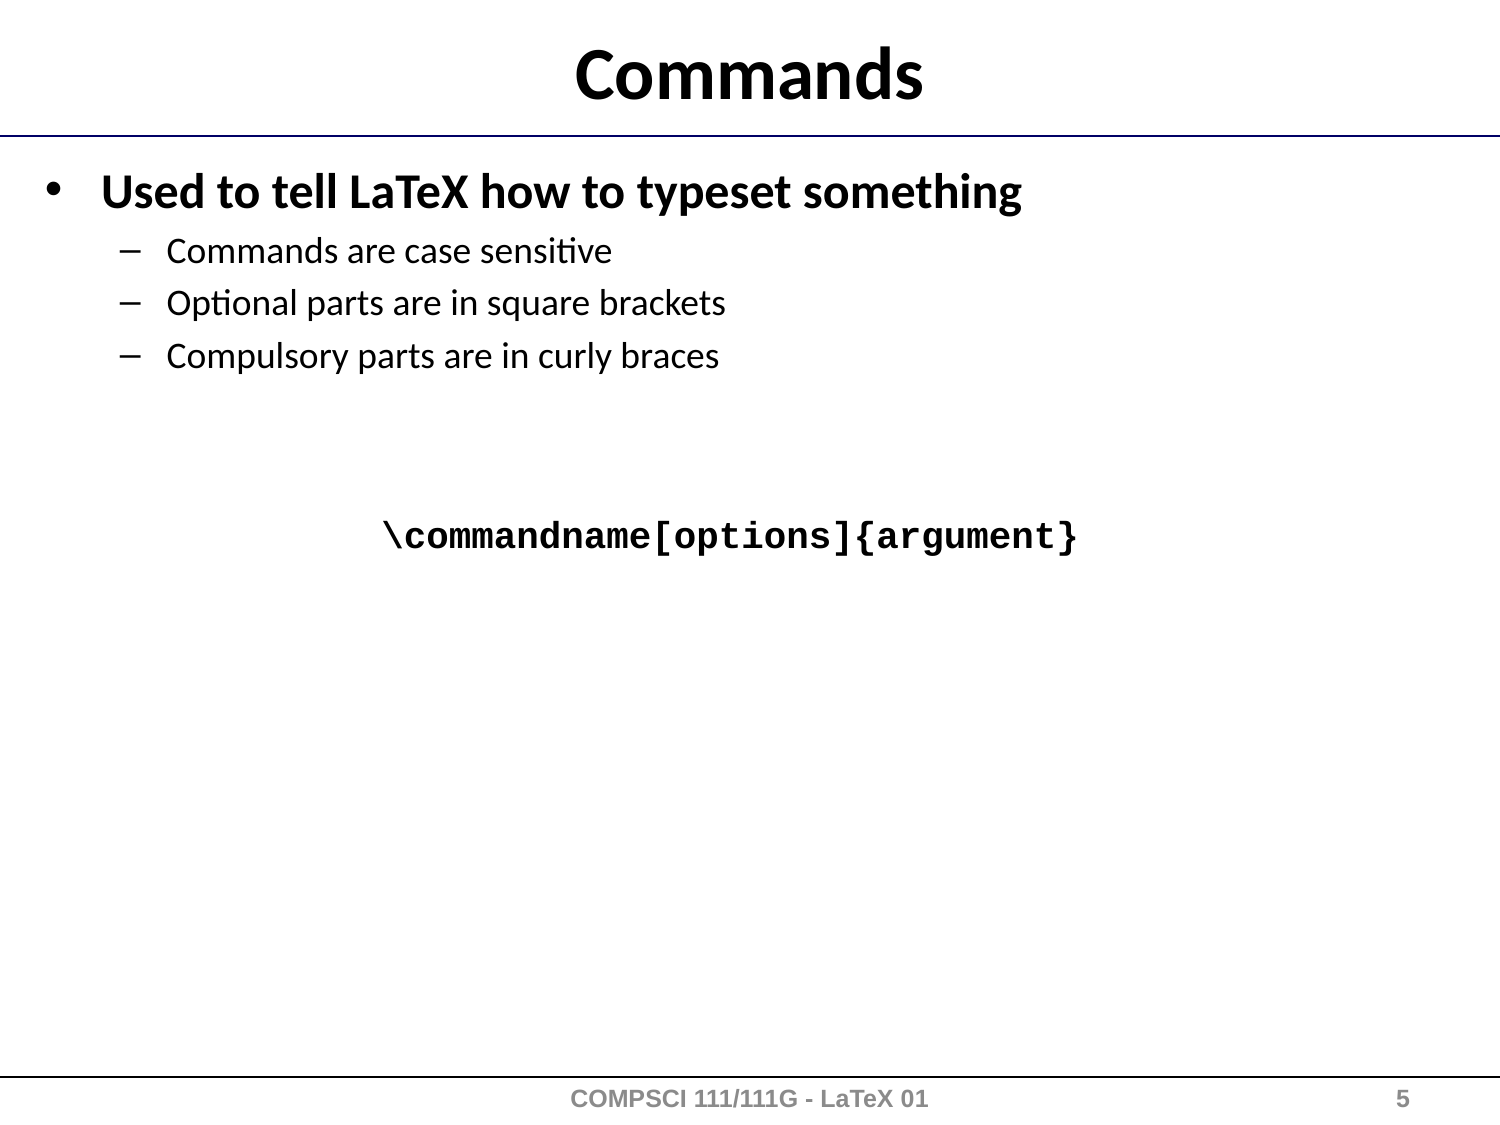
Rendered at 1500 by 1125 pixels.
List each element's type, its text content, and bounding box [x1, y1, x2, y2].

slide_number 5 [1074, 1076, 1425, 1118]
text_box \commandname[options]{argument} [366, 503, 1094, 564]
list Used to tell LaTeX how to typeset something Commands are case sensitive Optional parts are in square brackets Compulsory parts are in curly braces [29, 150, 1471, 1048]
footer COMPSCI 111/111G - LaTeX 01 [512, 1076, 988, 1118]
title Commands [15, 18, 1485, 122]
